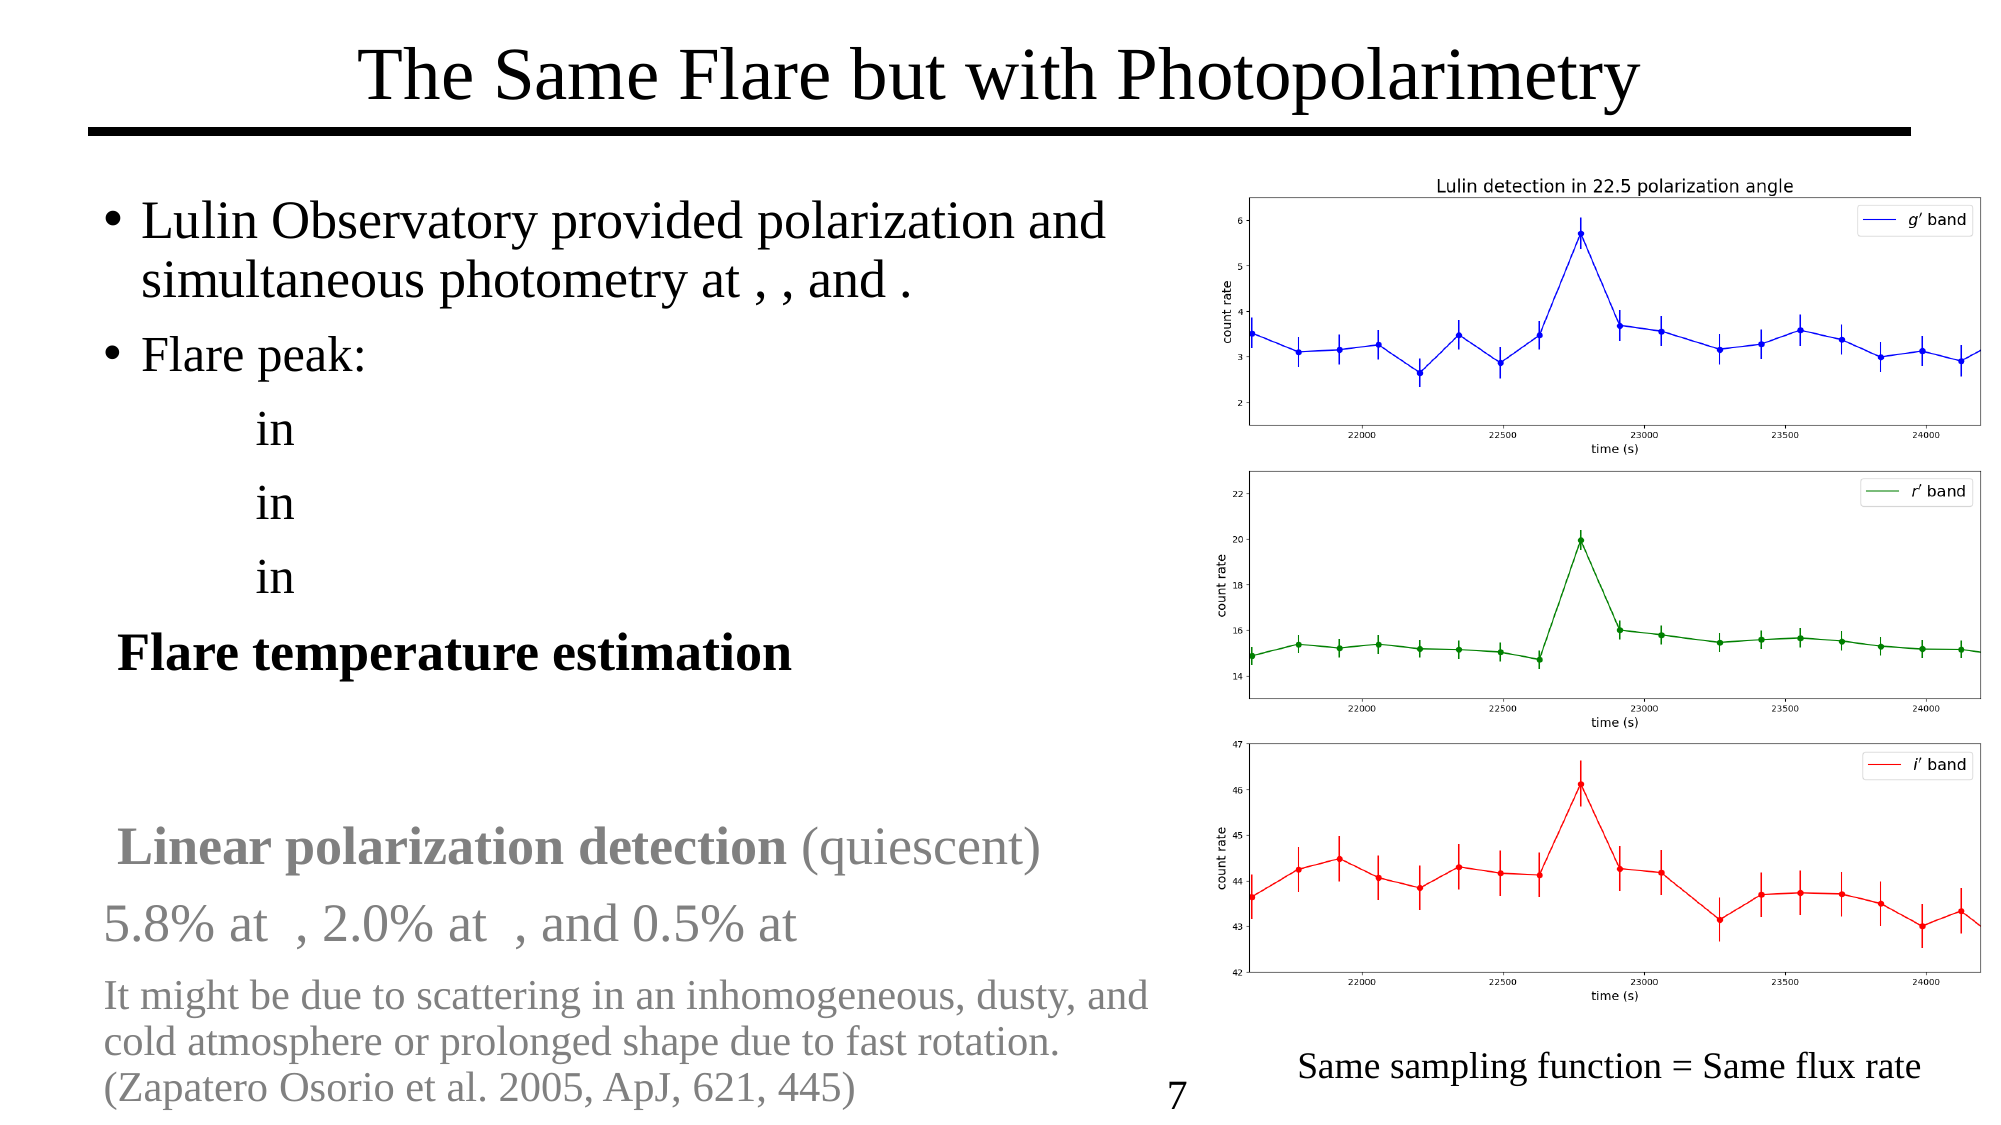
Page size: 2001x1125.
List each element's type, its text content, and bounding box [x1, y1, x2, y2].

picture [1210, 172, 1986, 1008]
text_box Same sampling function = Same flux rate [1282, 1034, 1938, 1094]
title The Same Flare but with Photopolarimetry [0, 18, 2000, 132]
slide_number 7 [1129, 1062, 1225, 1123]
